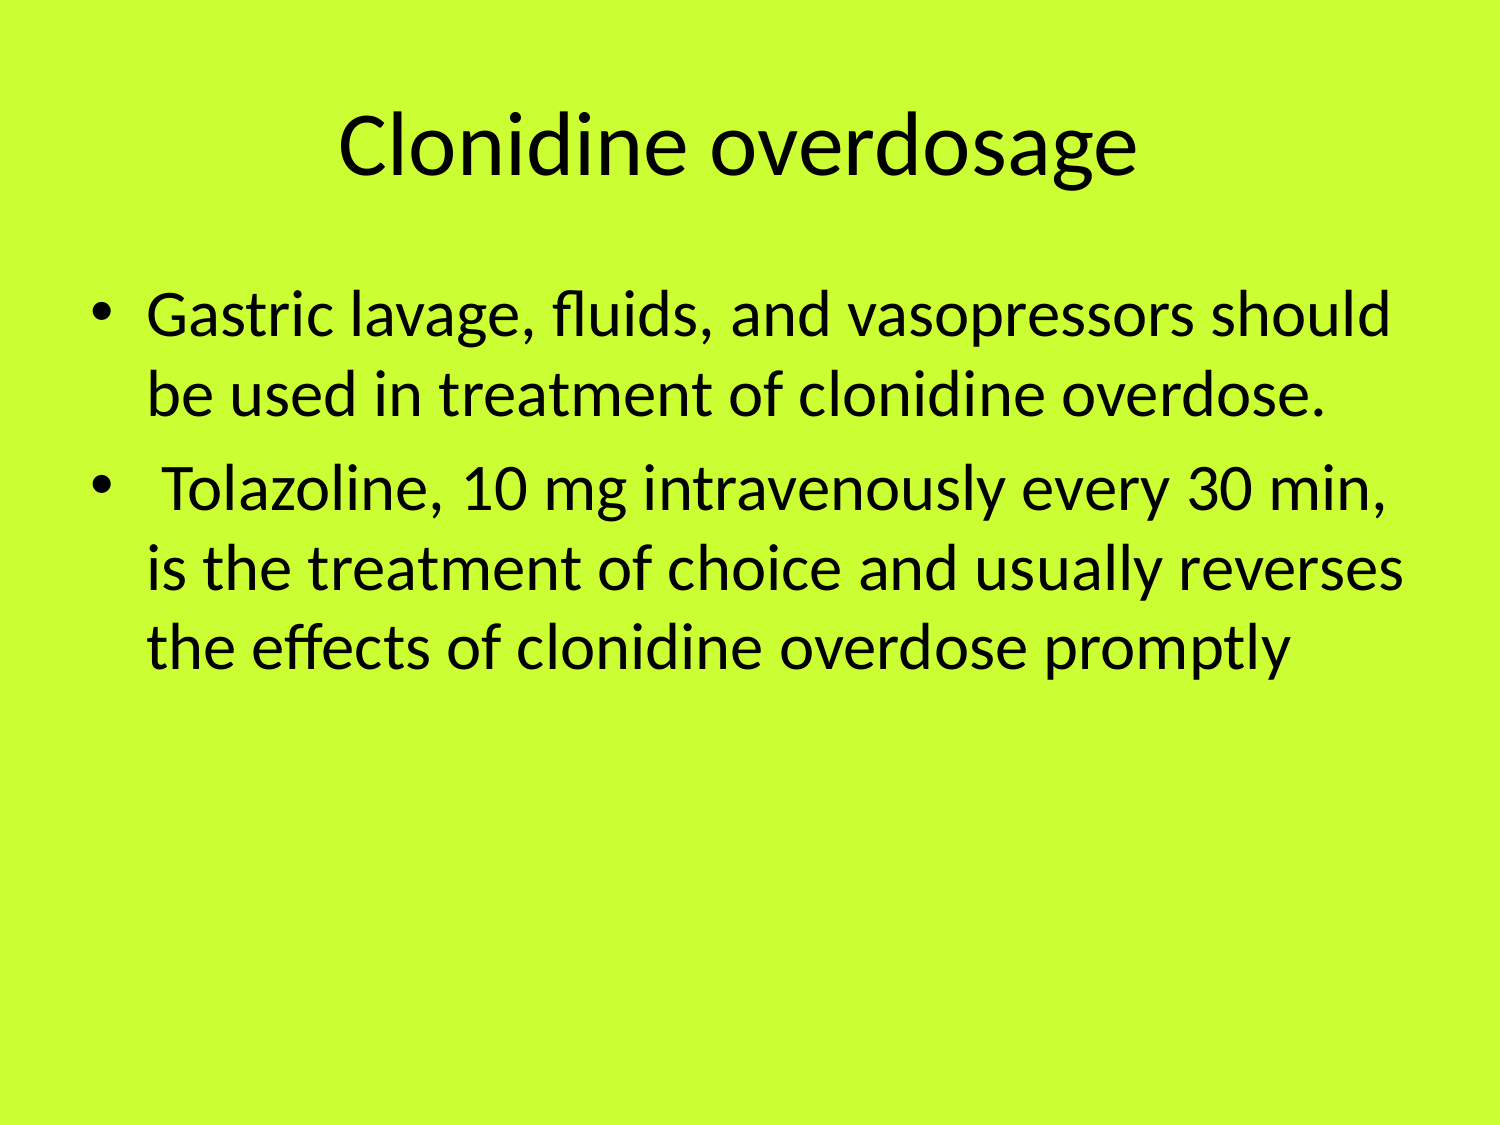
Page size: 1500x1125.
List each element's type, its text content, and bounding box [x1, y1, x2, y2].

title Clonidine overdosage [75, 45, 1425, 233]
list Gastric lavage, fluids, and vasopressors should be used in treatment of clonidine overdose. Tolazoline, 10 mg intravenously every 30 min, is the treatment of choice and usually reverses the effects of clonidine overdose promptly [75, 262, 1425, 1005]
